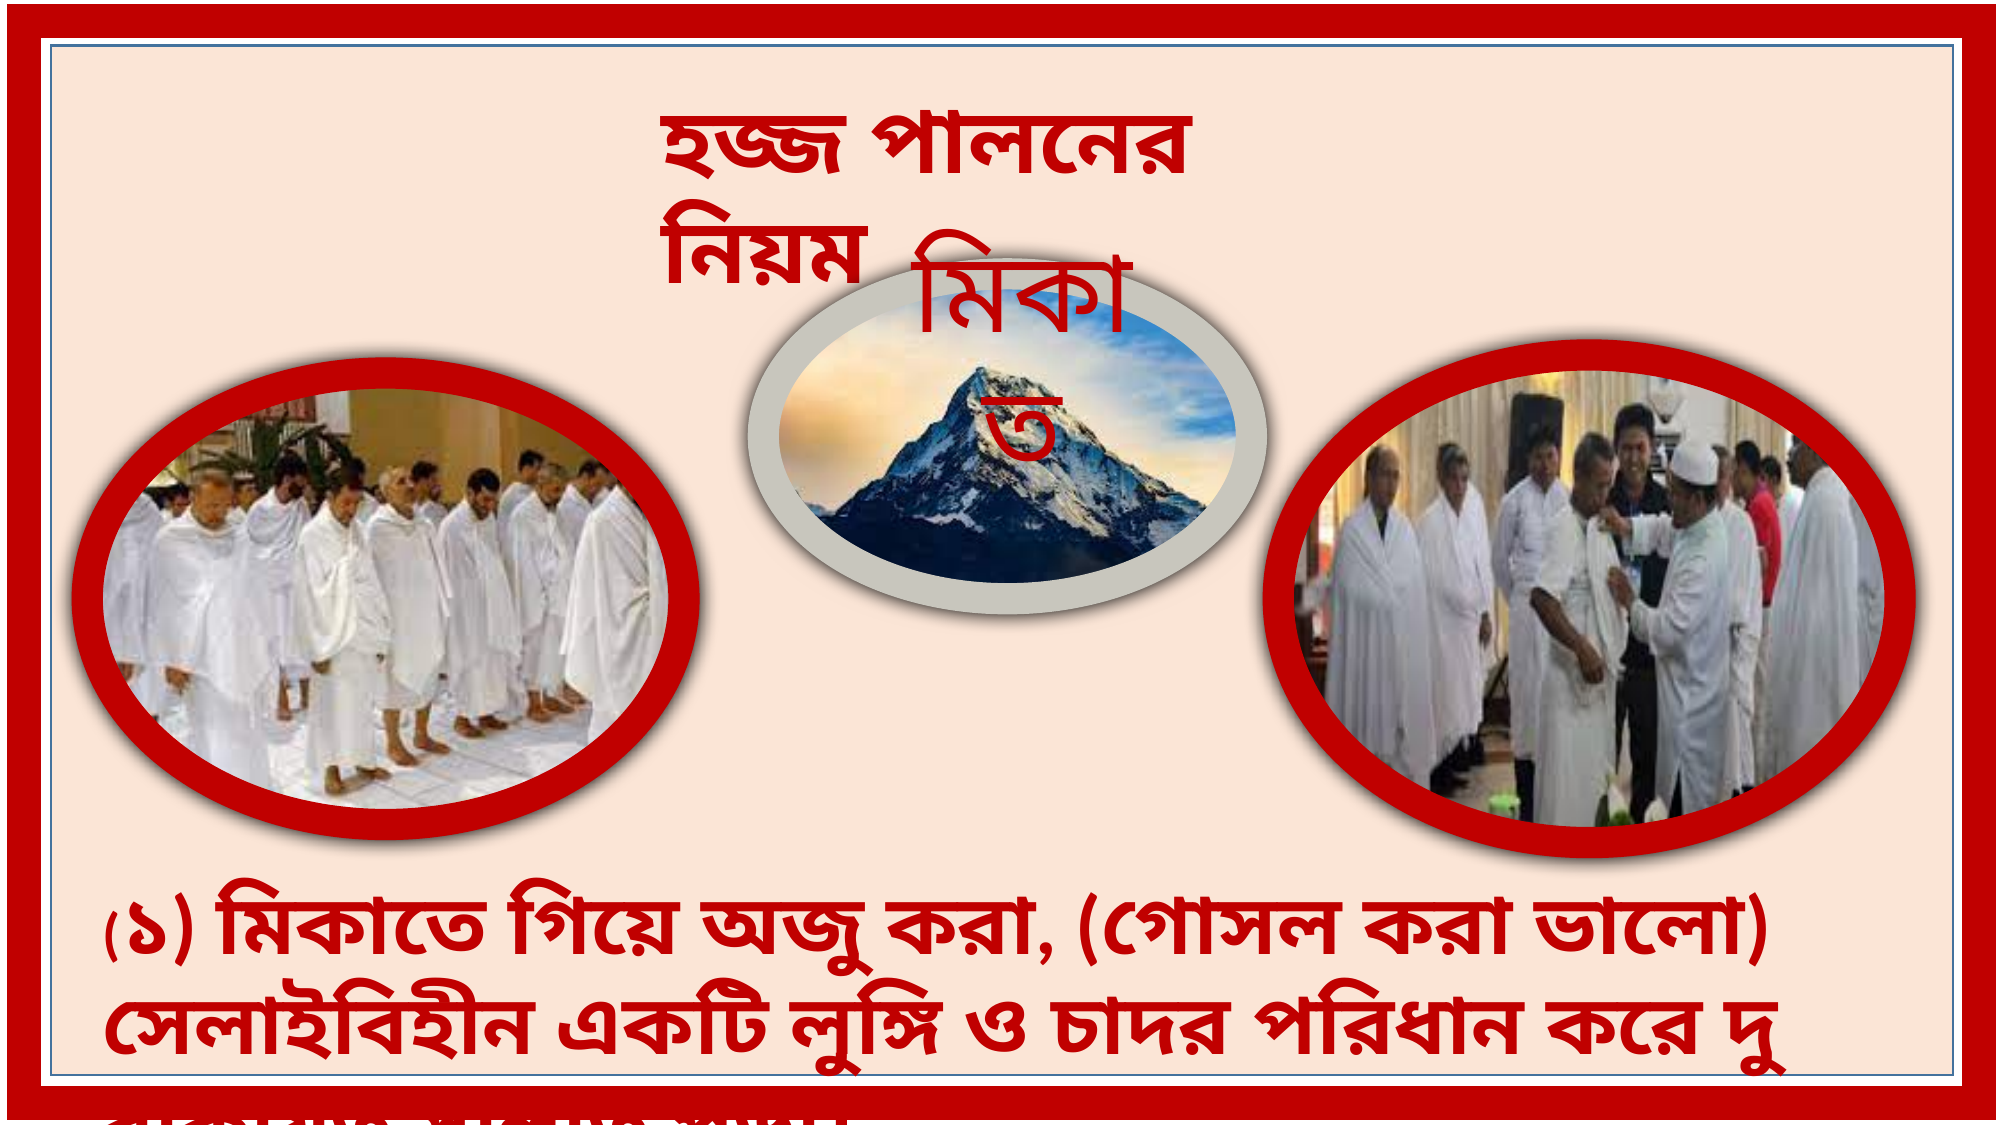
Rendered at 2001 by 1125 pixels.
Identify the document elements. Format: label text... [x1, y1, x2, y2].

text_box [23, 21, 1980, 1103]
picture [87, 372, 684, 825]
text_box (১) মিকাতে গিয়ে অজু করা, (গোসল করা ভালো) সেলাইবিহীন একটি লুঙ্গি ও চাদর পরিধান করে দু রাকায়ত সালাত পড়া। [87, 1103, 1940, 1125]
picture [763, 273, 1252, 599]
picture [1278, 354, 1901, 843]
